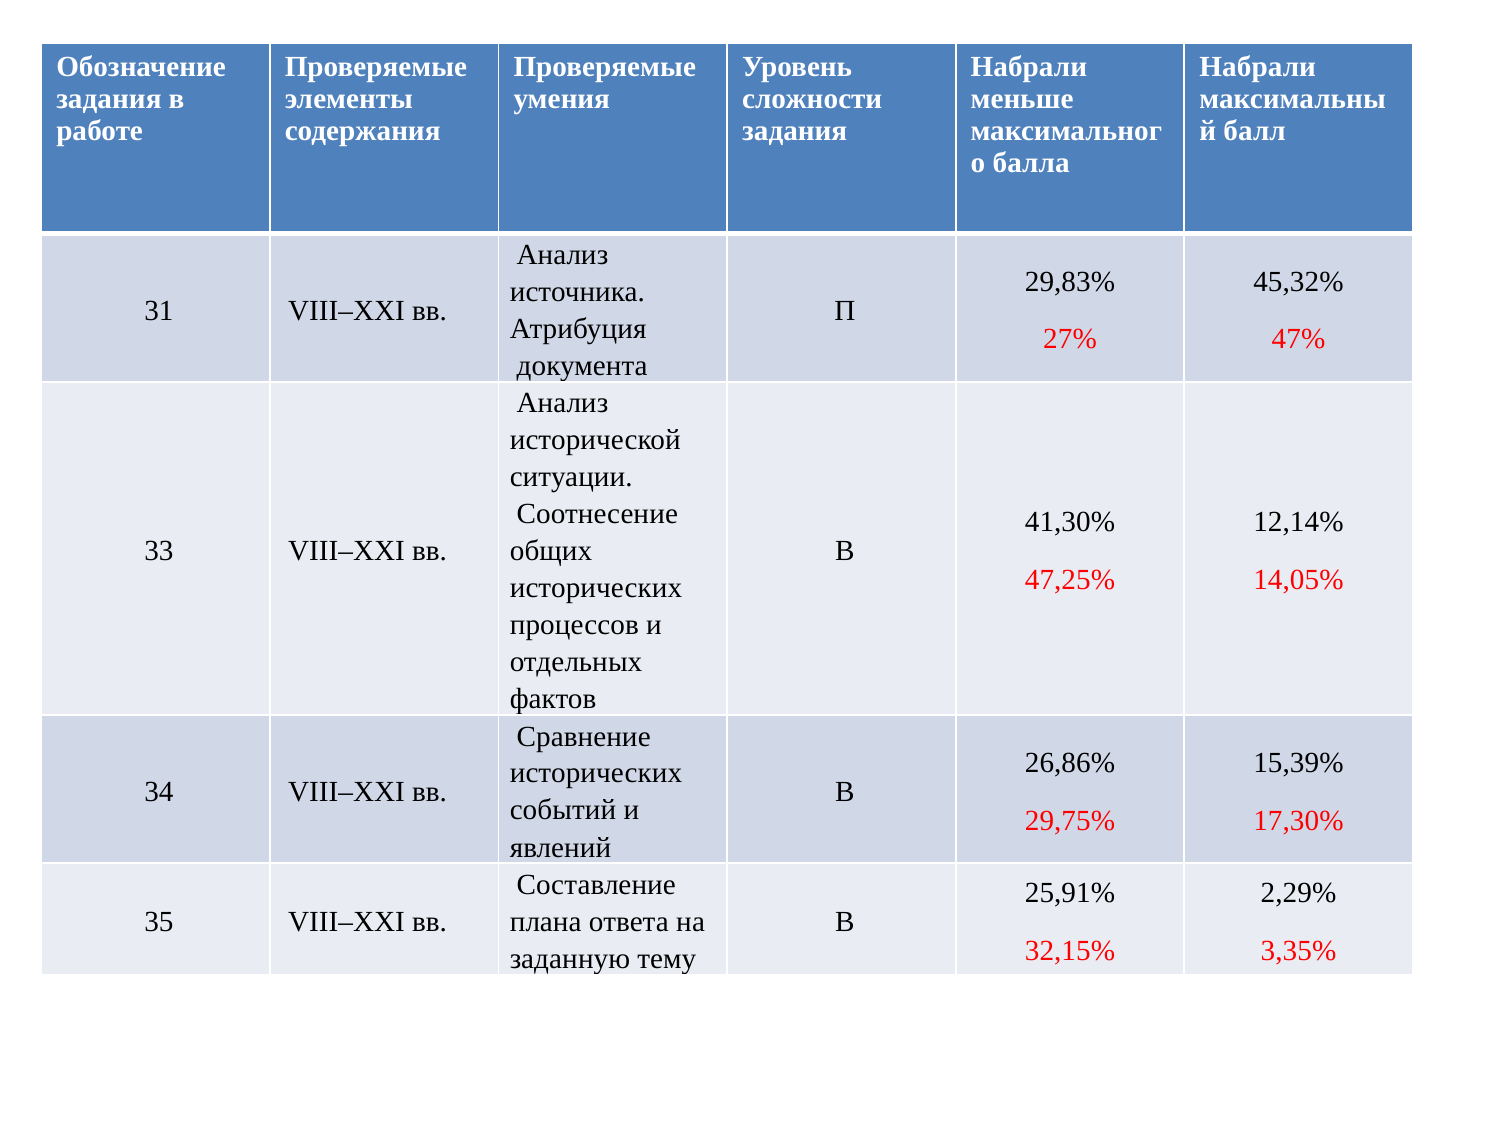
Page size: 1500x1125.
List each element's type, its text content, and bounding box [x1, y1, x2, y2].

table_cell Анализ исторической ситуации. Соотнесение общих исторических процессов и отдельных фактов [499, 383, 726, 714]
table_header Набрали максимальный балл [1185, 44, 1412, 231]
table_cell В [728, 383, 955, 714]
table_cell П [728, 236, 955, 381]
table_cell 26,86% 29,75% [957, 716, 1183, 862]
table_cell VIII–XXI вв. [271, 236, 498, 381]
table_header Уровень сложности задания [728, 44, 955, 231]
table_cell 31 [42, 236, 269, 381]
table_cell 12,14% 14,05% [1185, 383, 1412, 714]
table_cell VIII–XXI вв. [271, 716, 498, 862]
table_cell Сравнение исторических событий и явлений [499, 716, 726, 862]
table_cell В [728, 716, 955, 862]
table_cell 33 [42, 383, 269, 714]
table_cell 41,30% 47,25% [957, 383, 1183, 714]
table_cell Составление плана ответа на заданную тему [499, 864, 726, 974]
table_header Проверяемые умения [499, 44, 726, 231]
table_cell 25,91% 32,15% [957, 864, 1183, 974]
table_cell VIII–XXI вв. [271, 864, 498, 974]
table_header Набрали меньше максимального балла [957, 44, 1183, 231]
table_cell 15,39% 17,30% [1185, 716, 1412, 862]
table_cell Анализ источника. Атрибуция документа [499, 236, 726, 381]
table_header Обозначение задания в работе [42, 44, 269, 231]
table_cell 34 [42, 716, 269, 862]
table_cell 35 [42, 864, 269, 974]
table_cell 45,32% 47% [1185, 236, 1412, 381]
table_cell 2,29% 3,35% [1185, 864, 1412, 974]
table_cell VIII–XXI вв. [271, 383, 498, 714]
table_header Проверяемые элементы содержания [271, 44, 498, 231]
table_cell В [728, 864, 955, 974]
table_cell 29,83% 27% [957, 236, 1183, 381]
